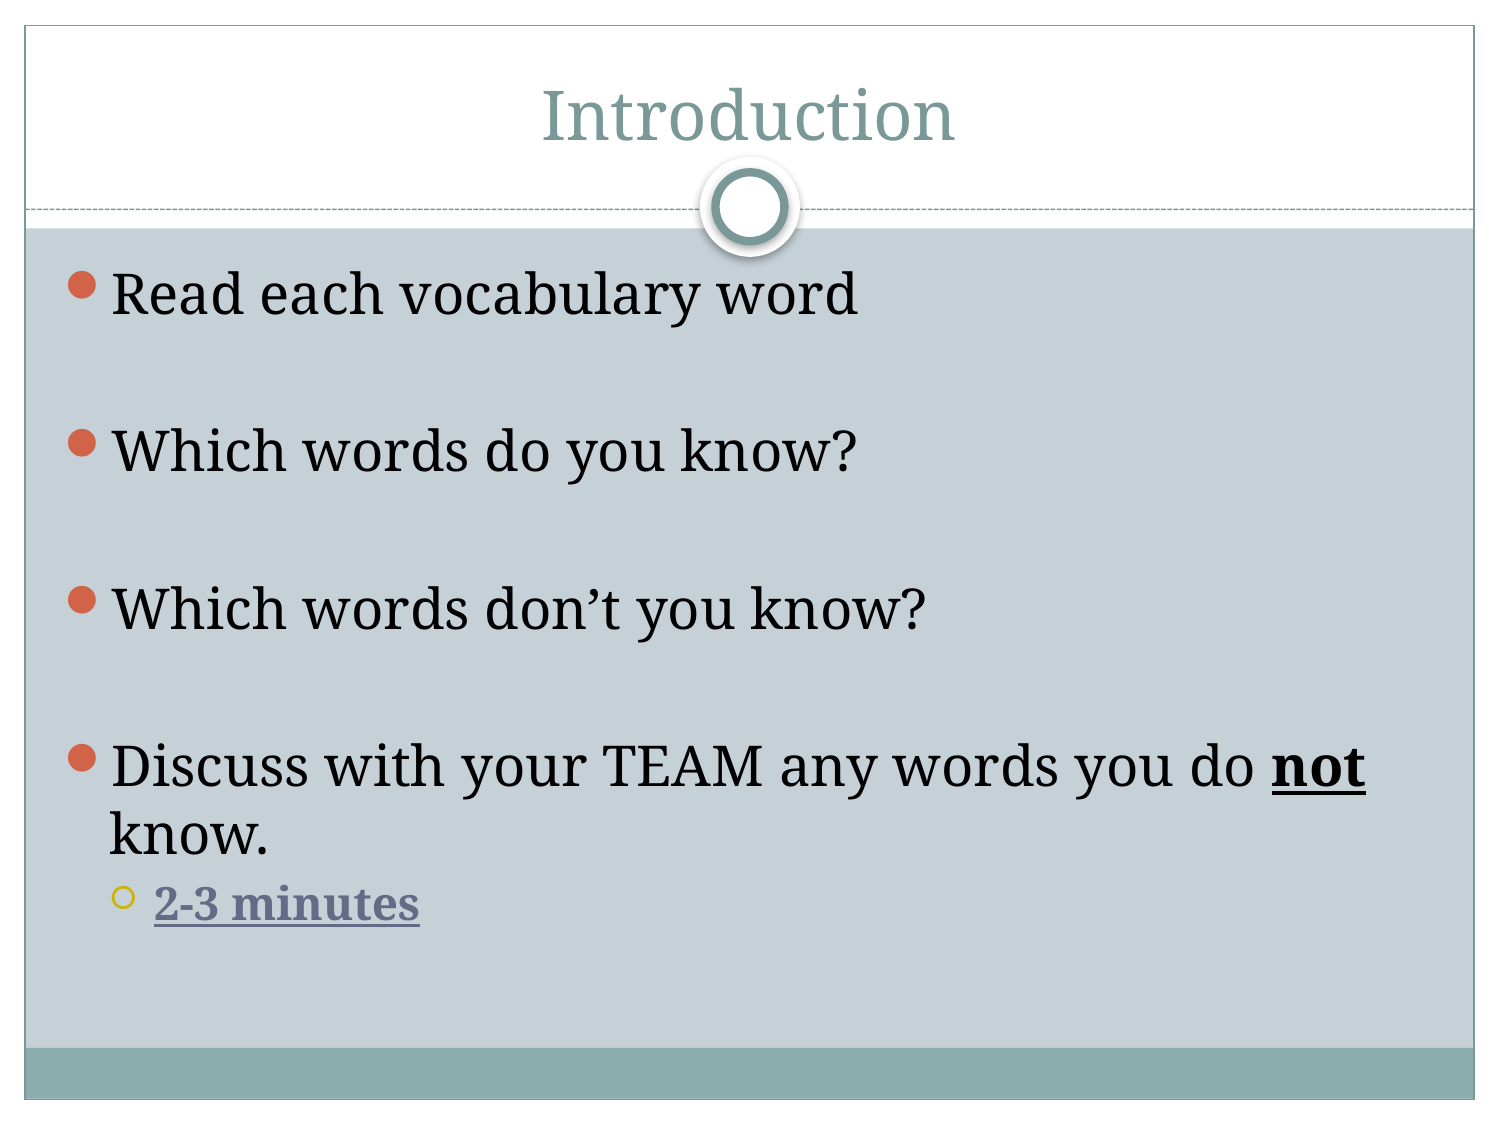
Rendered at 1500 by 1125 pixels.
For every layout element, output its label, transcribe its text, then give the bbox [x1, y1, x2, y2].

title Introduction [49, 37, 1450, 162]
list Read each vocabulary word Which words do you know? Which words don’t you know? Discuss with your TEAM any words you do not know. 2-3 minutes [49, 250, 1445, 1001]
